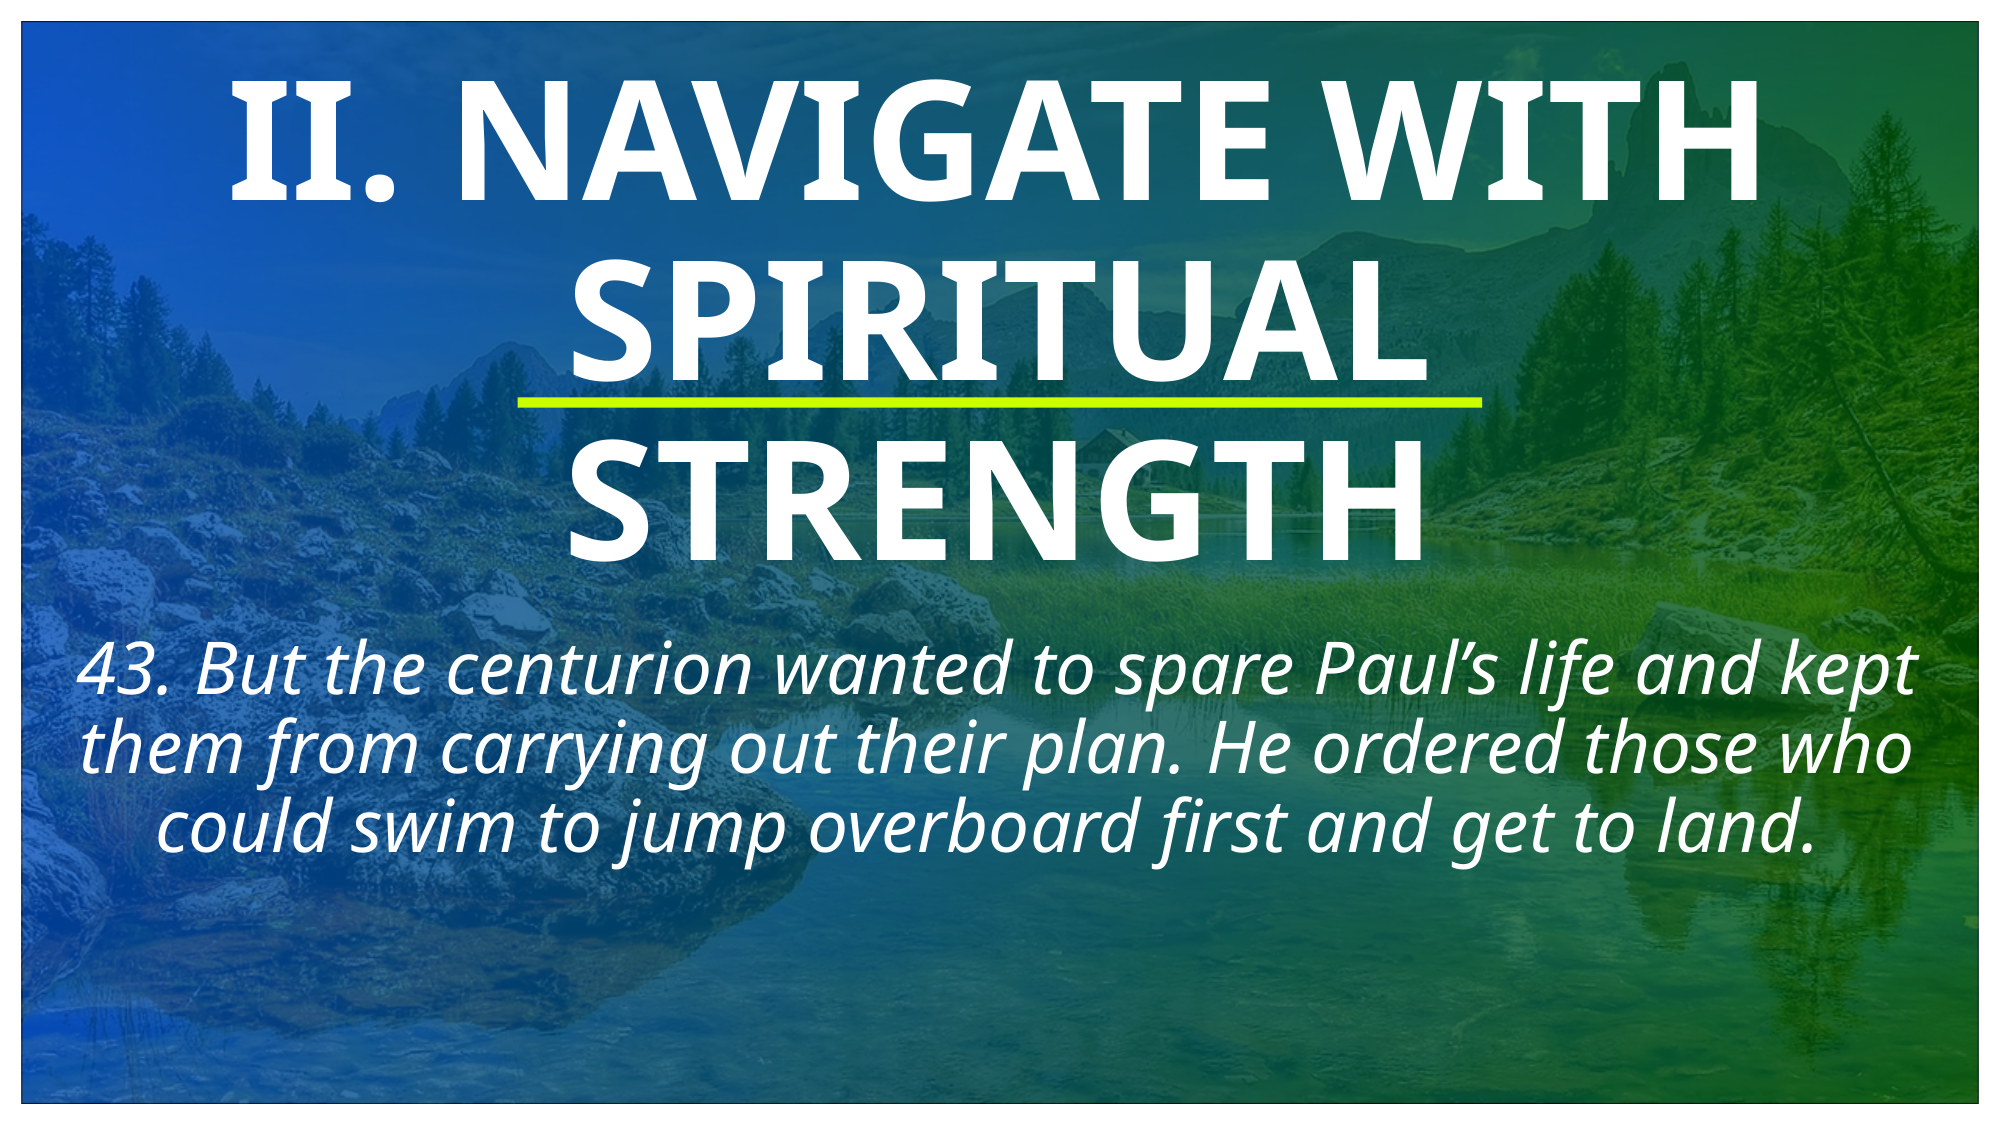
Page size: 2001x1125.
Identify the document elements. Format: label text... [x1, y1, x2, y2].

list 43. But the centurion wanted to spare Paul’s life and kept them from carrying out their plan. He ordered those who could swim to jump overboard first and get to land. [36, 624, 1959, 724]
title II. NAVIGATE WITH SPIRITUAL STRENGTH [171, 202, 1829, 451]
picture [21, 21, 1979, 1104]
